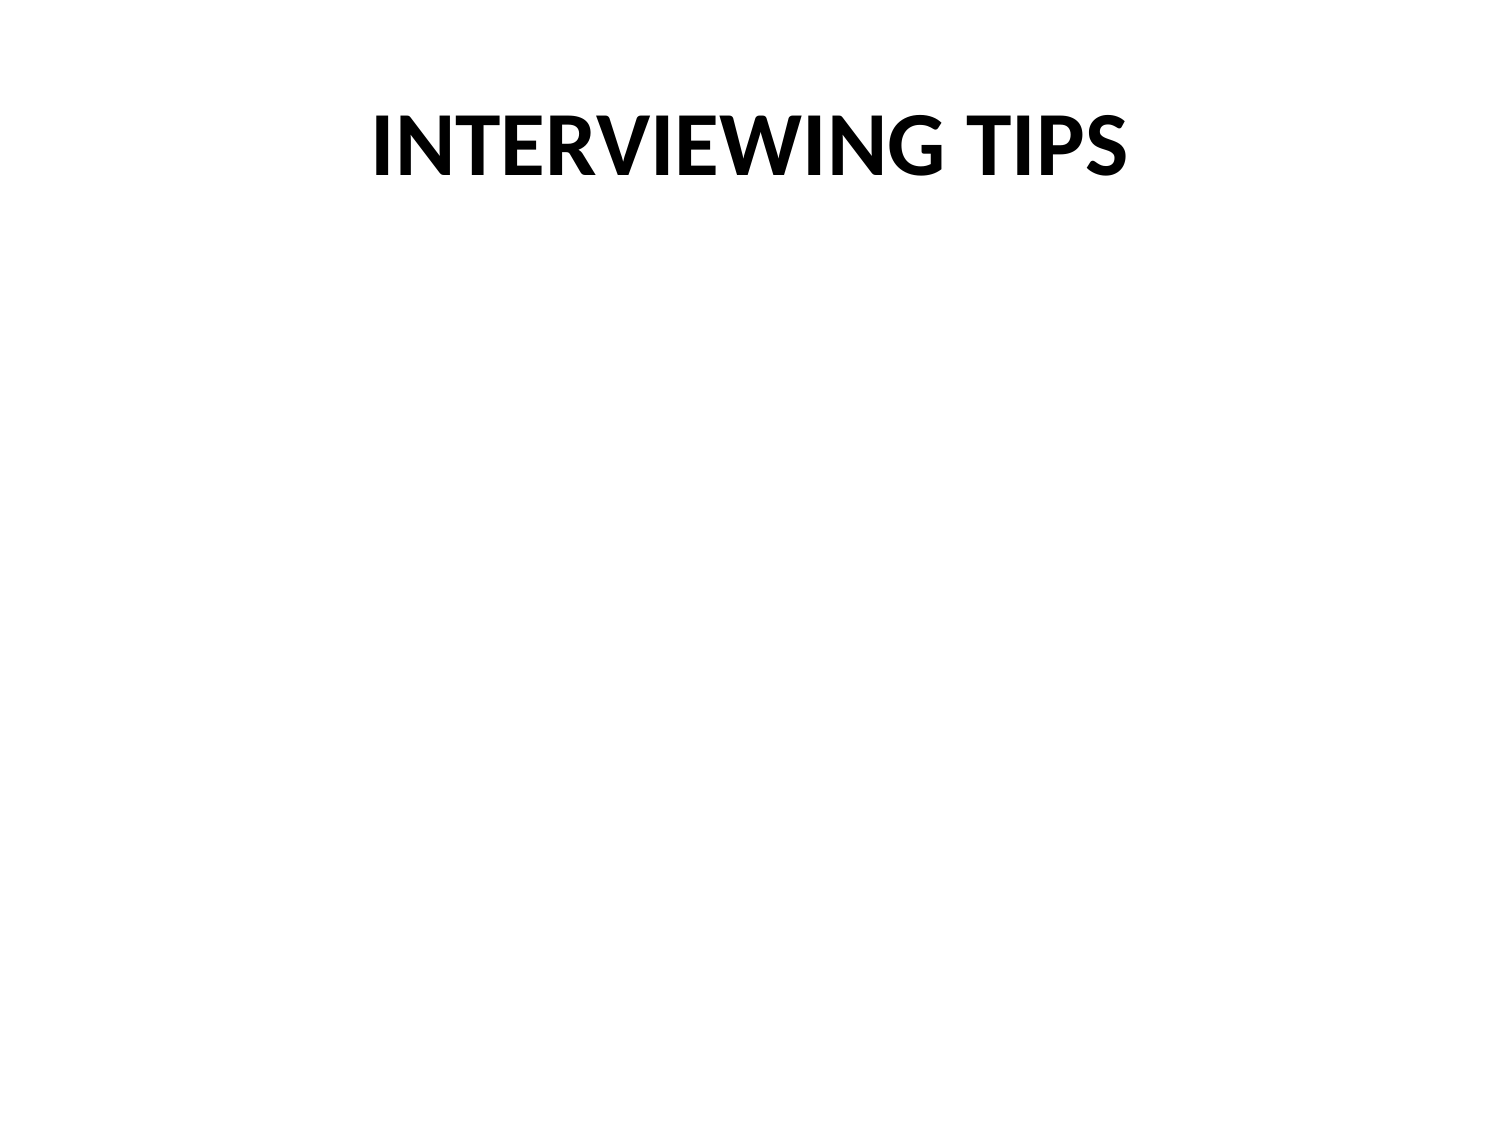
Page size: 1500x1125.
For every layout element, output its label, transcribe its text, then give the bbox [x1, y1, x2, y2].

title INTERVIEWING TIPS [75, 45, 1425, 233]
